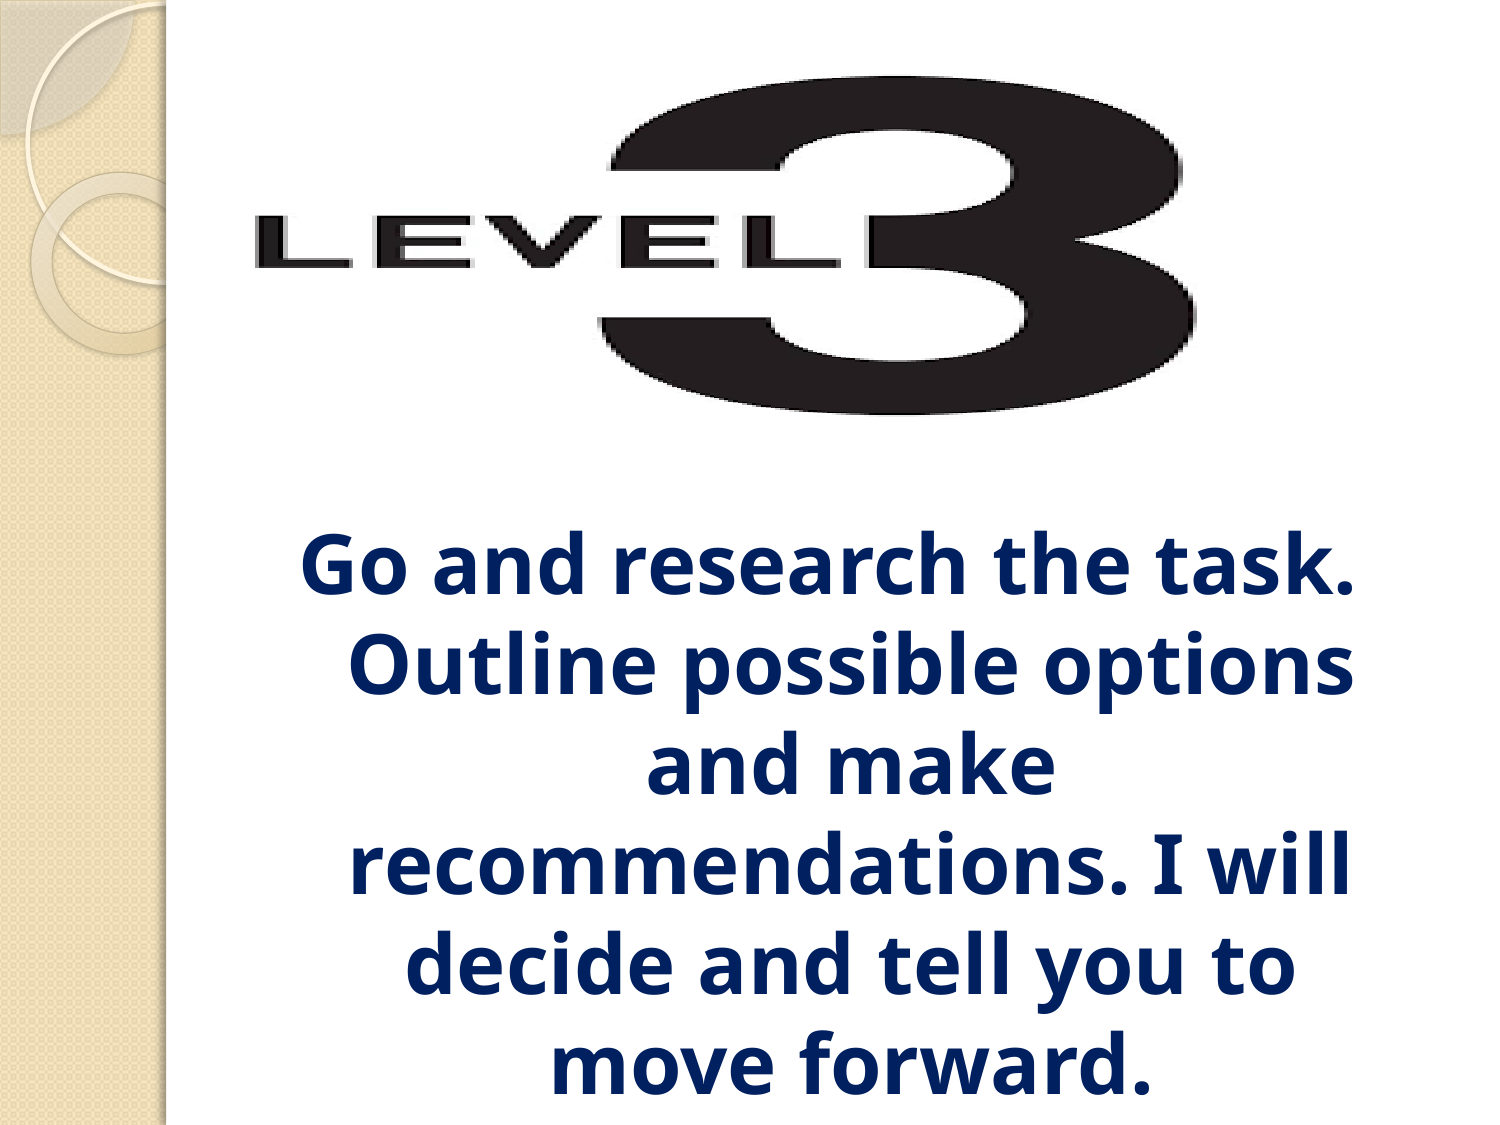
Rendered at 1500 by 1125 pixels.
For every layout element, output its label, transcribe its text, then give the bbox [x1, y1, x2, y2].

list Go and research the task. Outline possible options and make recommendations. I will decide and tell you to move forward. [210, 503, 1432, 851]
picture [198, 58, 1255, 434]
